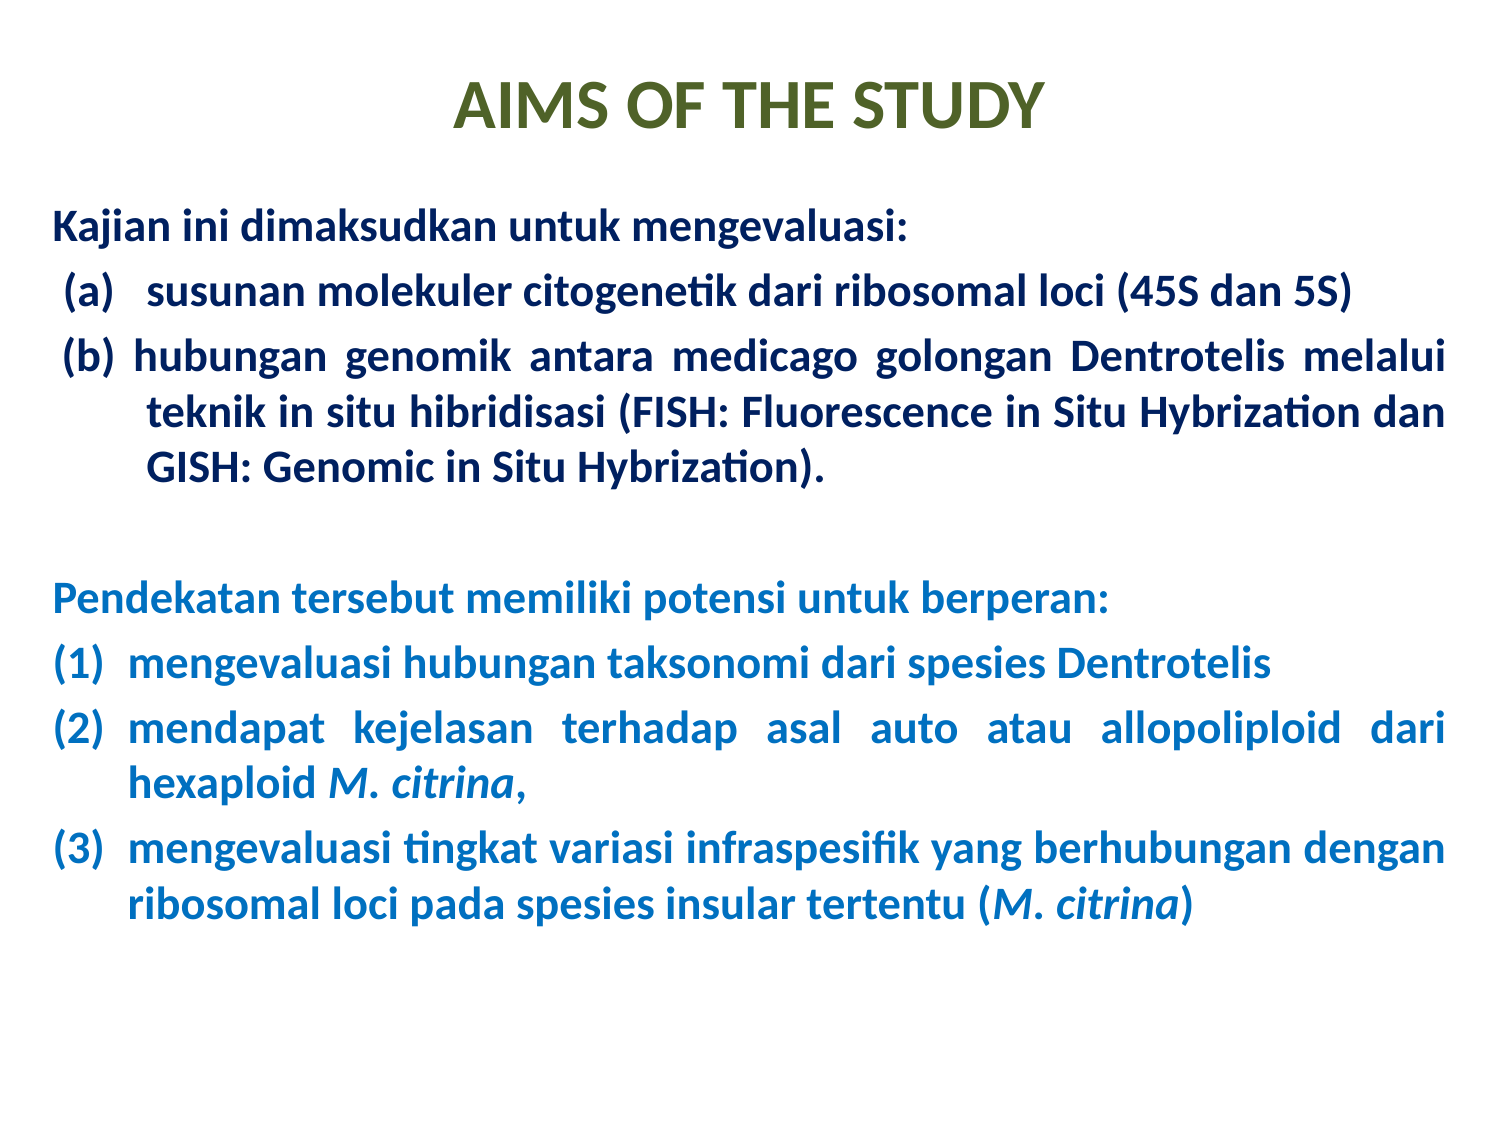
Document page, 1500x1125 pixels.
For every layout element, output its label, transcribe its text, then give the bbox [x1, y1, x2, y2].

title AIMS OF THE STUDY [112, 50, 1388, 150]
subtitle Kajian ini dimaksudkan untuk mengevaluasi: (a) susunan molekuler citogenetik dari ribosomal loci (45S dan 5S) (b) hubungan genomik antara medicago golongan Dentrotelis melalui teknik in situ hibridisasi (FISH: Fluorescence in Situ Hybrization dan GISH: Genomic in Situ Hybrization). Pendekatan tersebut memiliki potensi untuk berperan: mengevaluasi hubungan taksonomi dari spesies Dentrotelis mendapat kejelasan terhadap asal auto atau allopoliploid dari hexaploid M. citrina, mengevaluasi tingkat variasi infraspesifik yang berhubungan dengan ribosomal loci pada spesies insular tertentu (M. citrina) [37, 187, 1463, 950]
